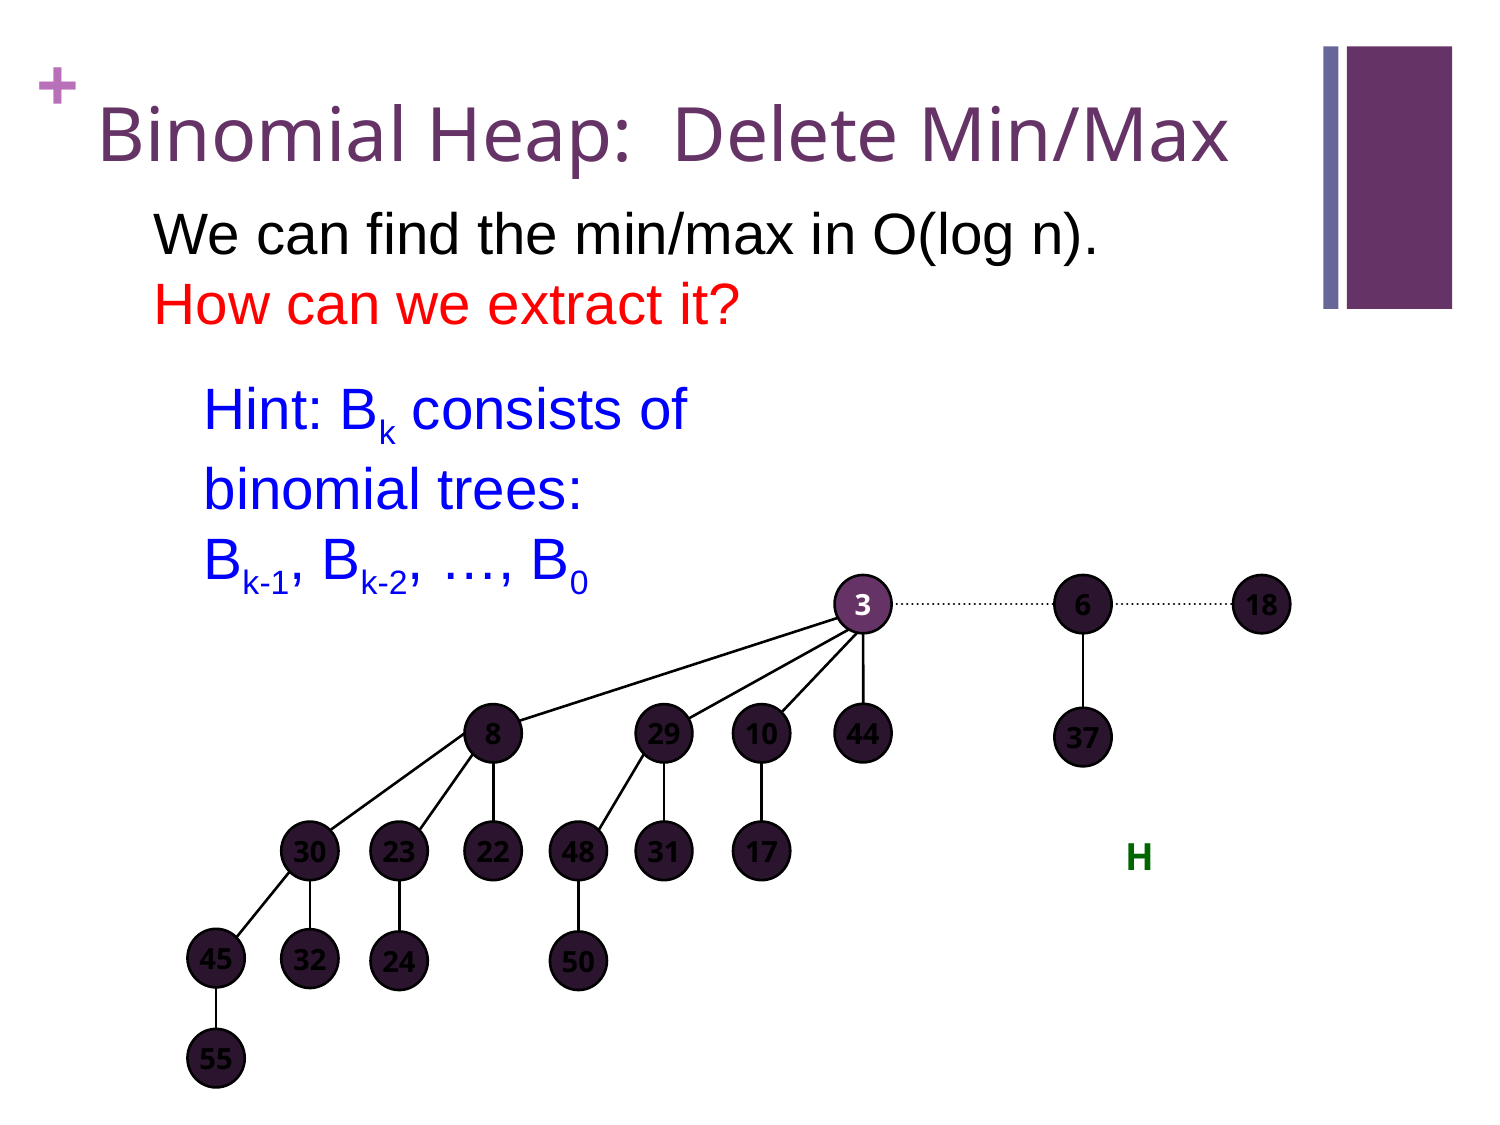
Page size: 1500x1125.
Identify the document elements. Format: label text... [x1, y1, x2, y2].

title Binomial Heap: Delete Min/Max [81, 79, 1322, 263]
text_box Hint: Bk consists of binomial trees: Bk-1, Bk-2, …, B0 [188, 364, 764, 573]
text_box We can find the min/max in O(log n). How can we extract it? [138, 189, 1127, 344]
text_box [186, 574, 1291, 1088]
